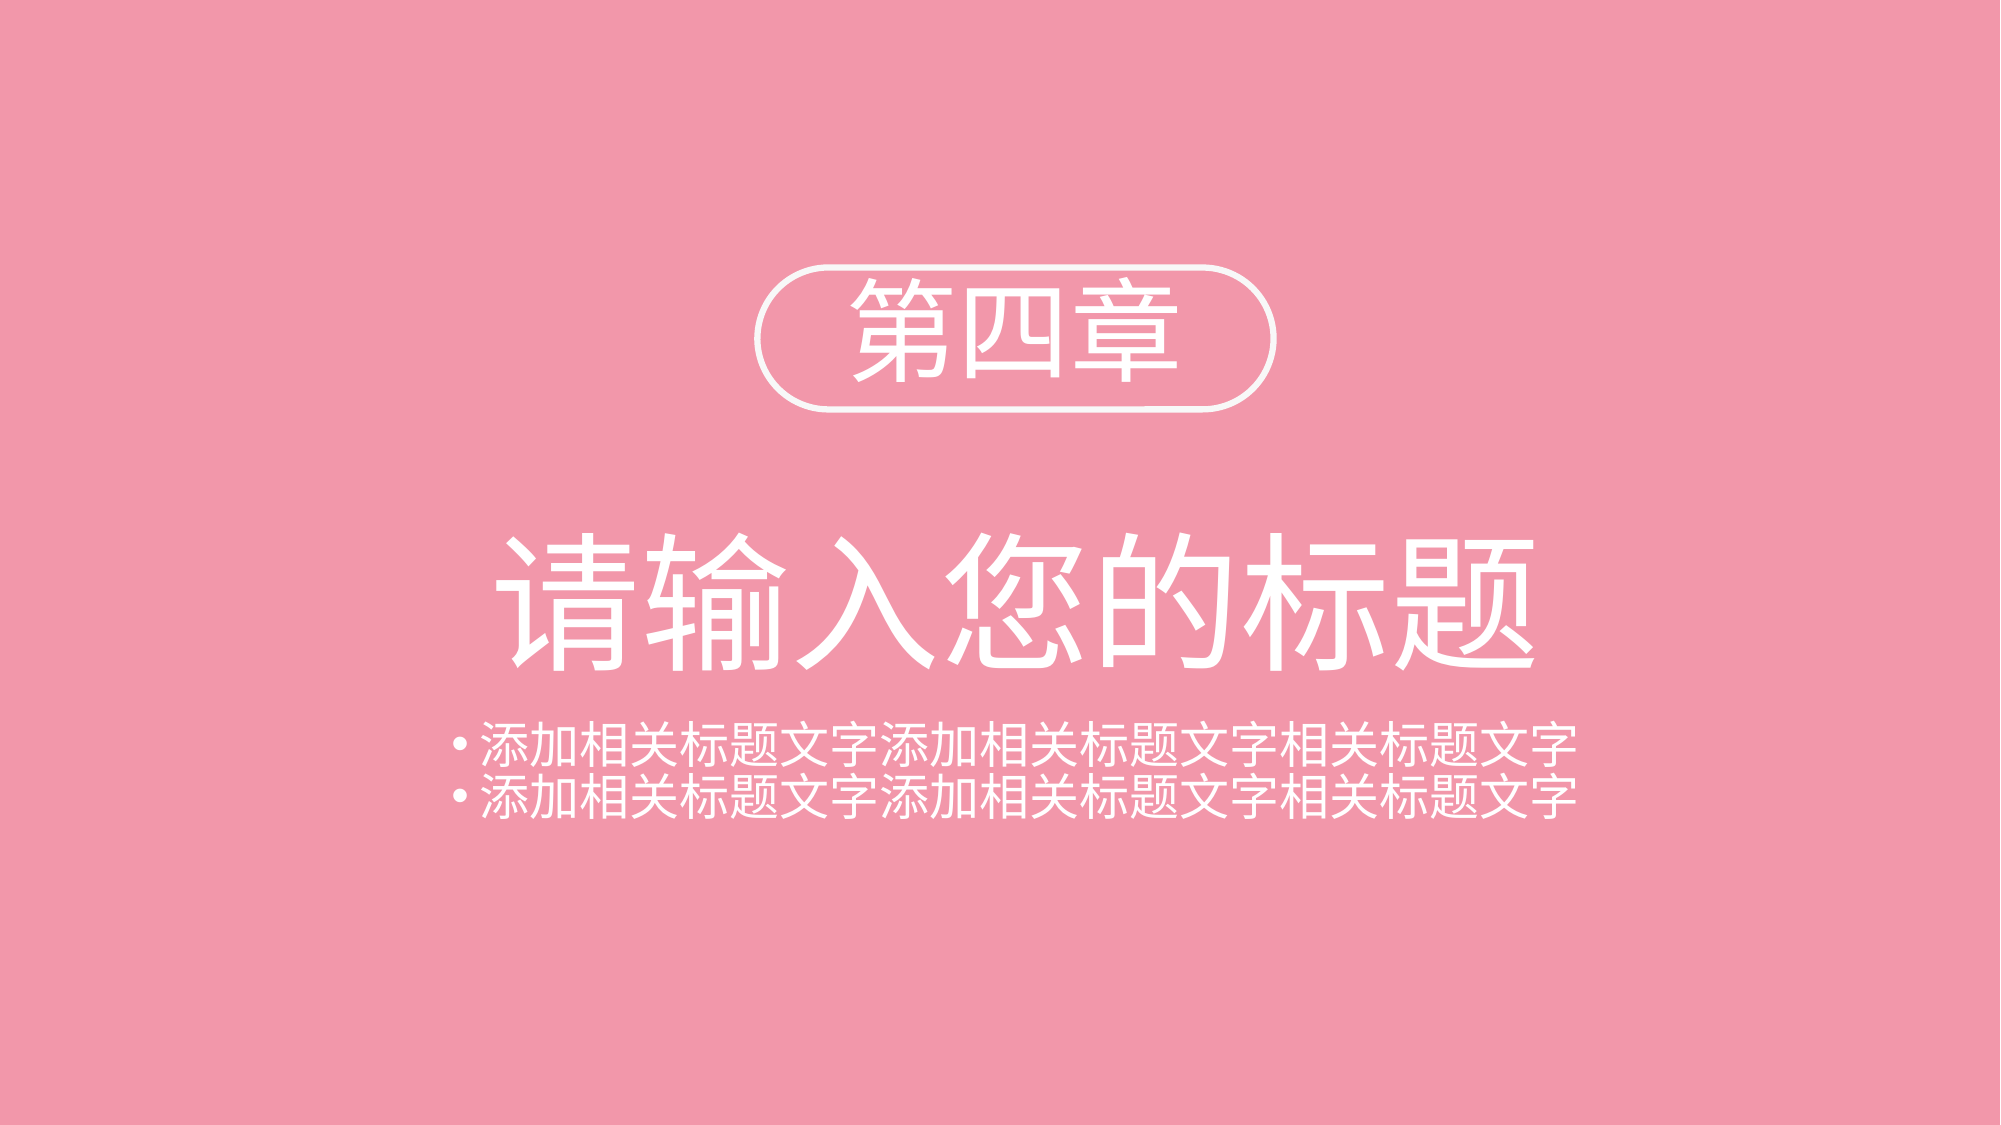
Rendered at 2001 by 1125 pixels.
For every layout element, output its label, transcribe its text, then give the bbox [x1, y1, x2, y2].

text_box 添加相关标题文字添加相关标题文字相关标题文字 [422, 757, 1609, 833]
text_box 添加相关标题文字添加相关标题文字相关标题文字 [422, 706, 1609, 757]
text_box 请输入您的标题 [476, 509, 1555, 690]
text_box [757, 254, 1274, 410]
